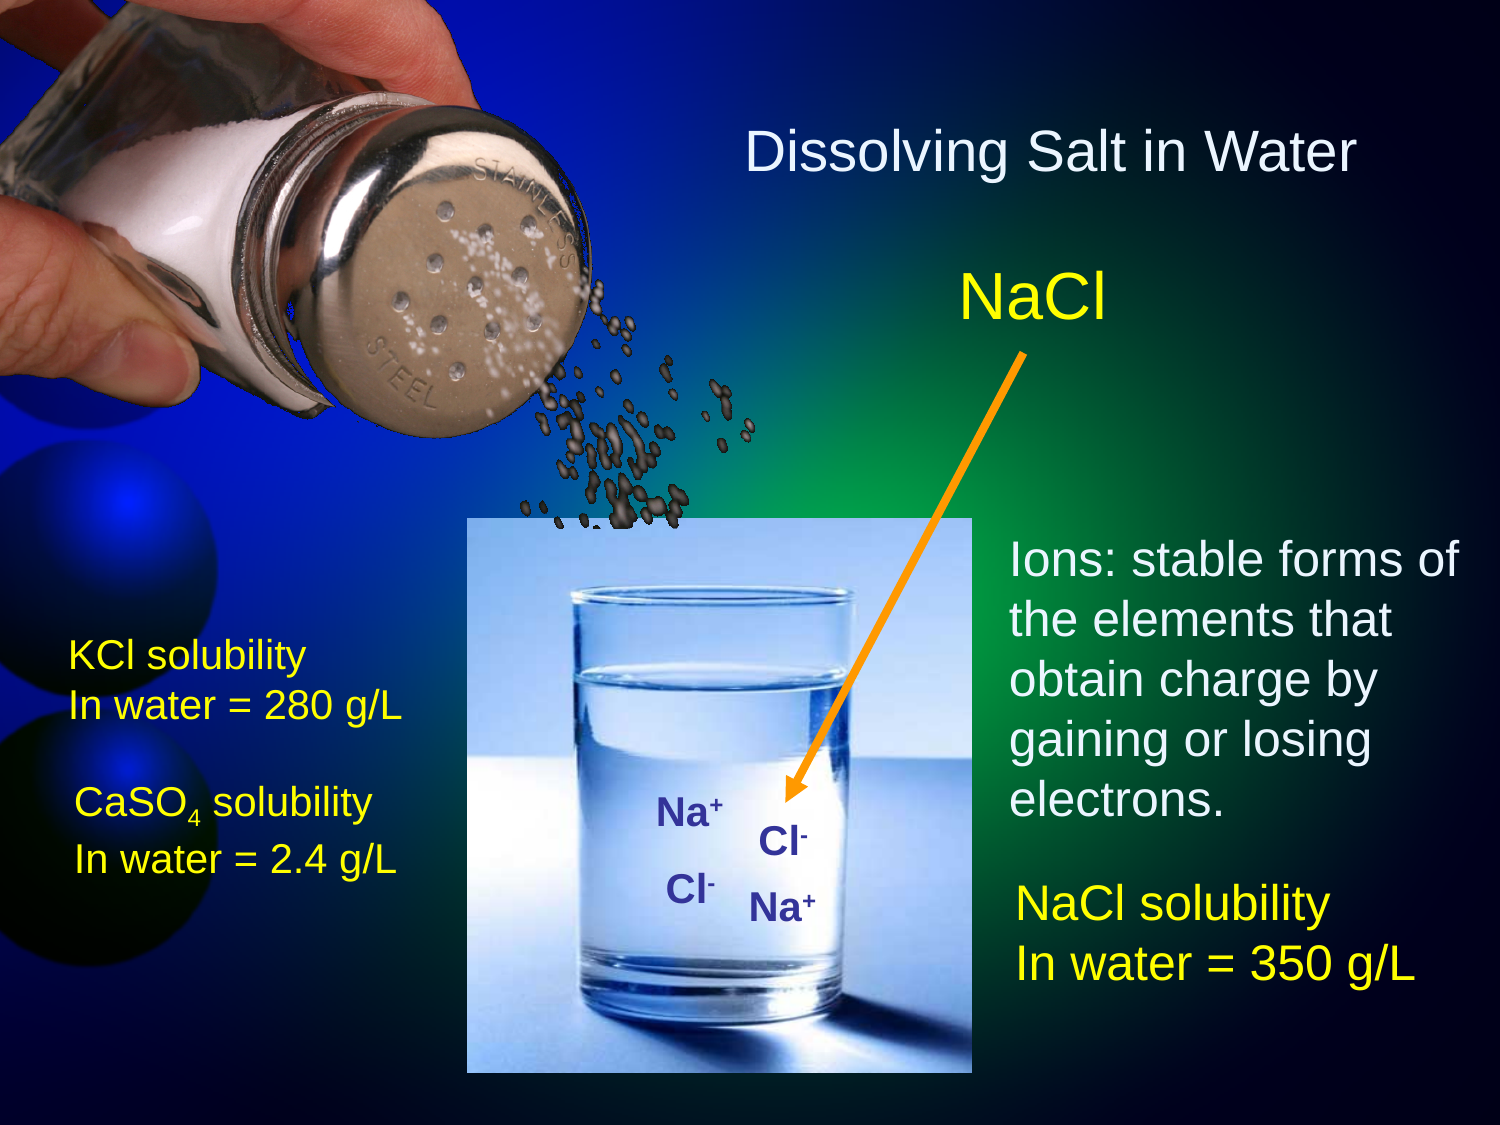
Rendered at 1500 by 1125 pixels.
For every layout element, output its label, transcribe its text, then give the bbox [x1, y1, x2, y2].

text_box CaSO4 solubility In water = 2.4 g/L [59, 767, 462, 889]
text_box Ions: stable forms of the elements that obtain charge by gaining or losing electrons. [994, 518, 1500, 834]
picture [0, 0, 1500, 1125]
text_box Dissolving Salt in Water [799, 106, 1435, 191]
text_box NaCl [943, 245, 1122, 340]
text_box NaCl solubility In water = 350 g/L [999, 862, 1500, 998]
text_box KCl solubility In water = 280 g/L [53, 620, 462, 736]
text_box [639, 776, 833, 939]
